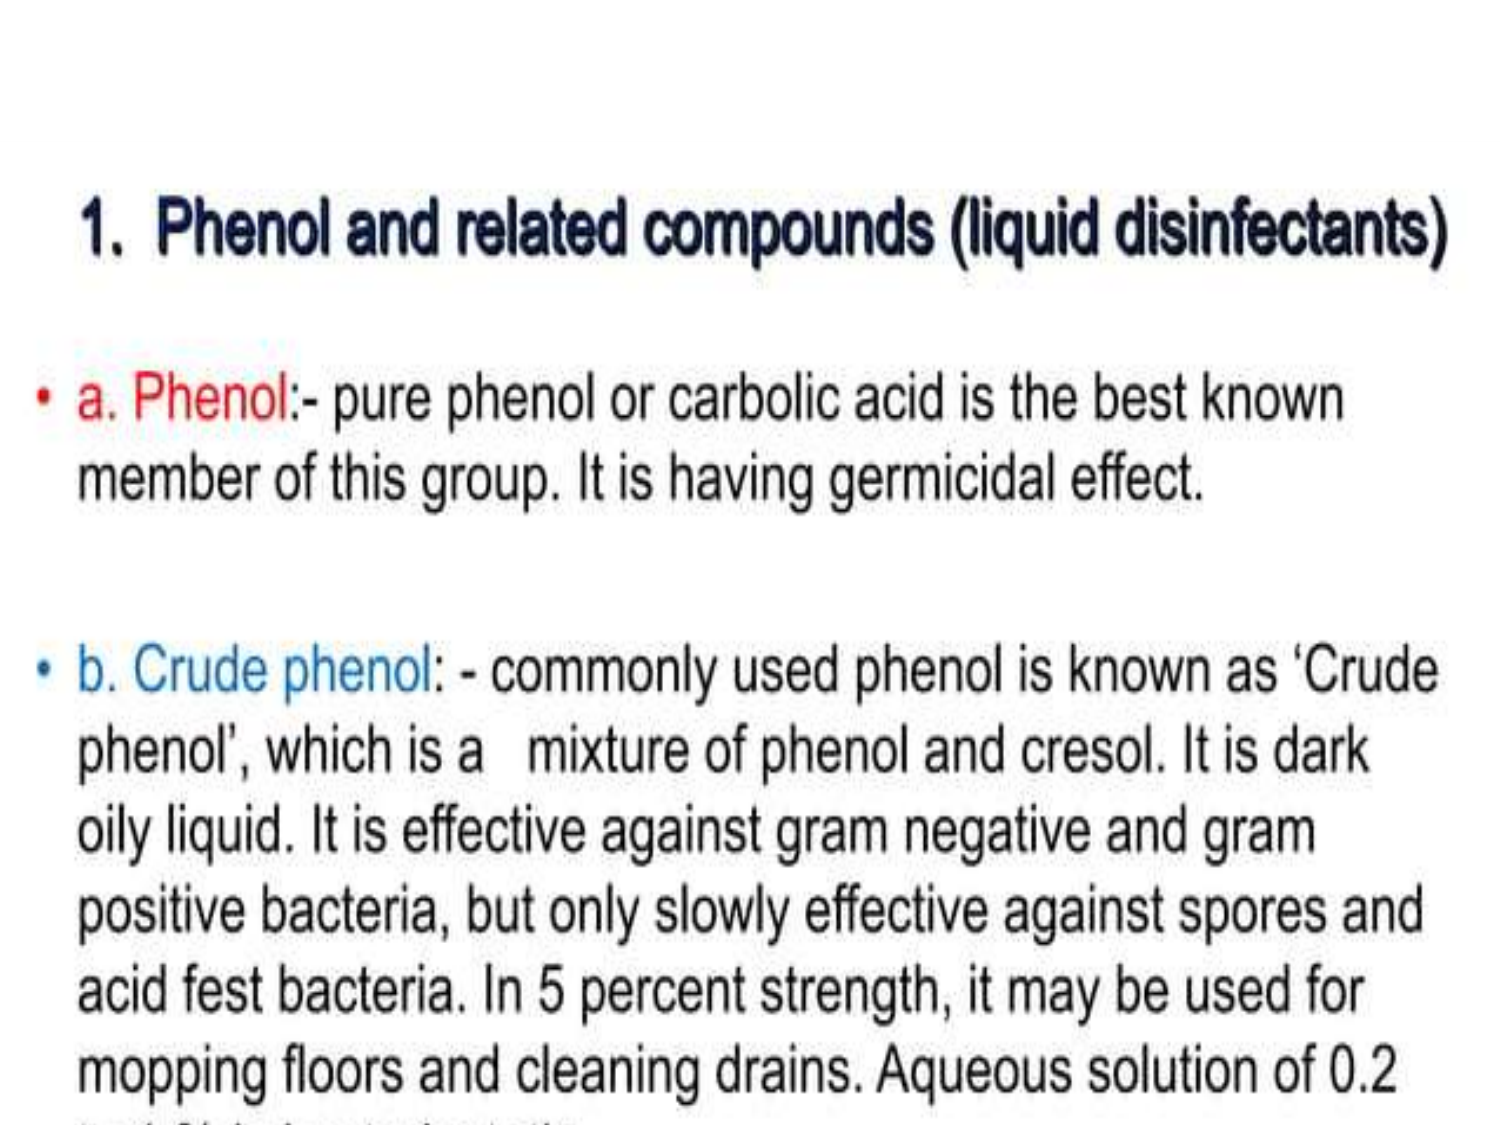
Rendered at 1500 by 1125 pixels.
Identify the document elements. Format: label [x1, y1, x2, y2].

picture [0, 139, 1500, 1125]
